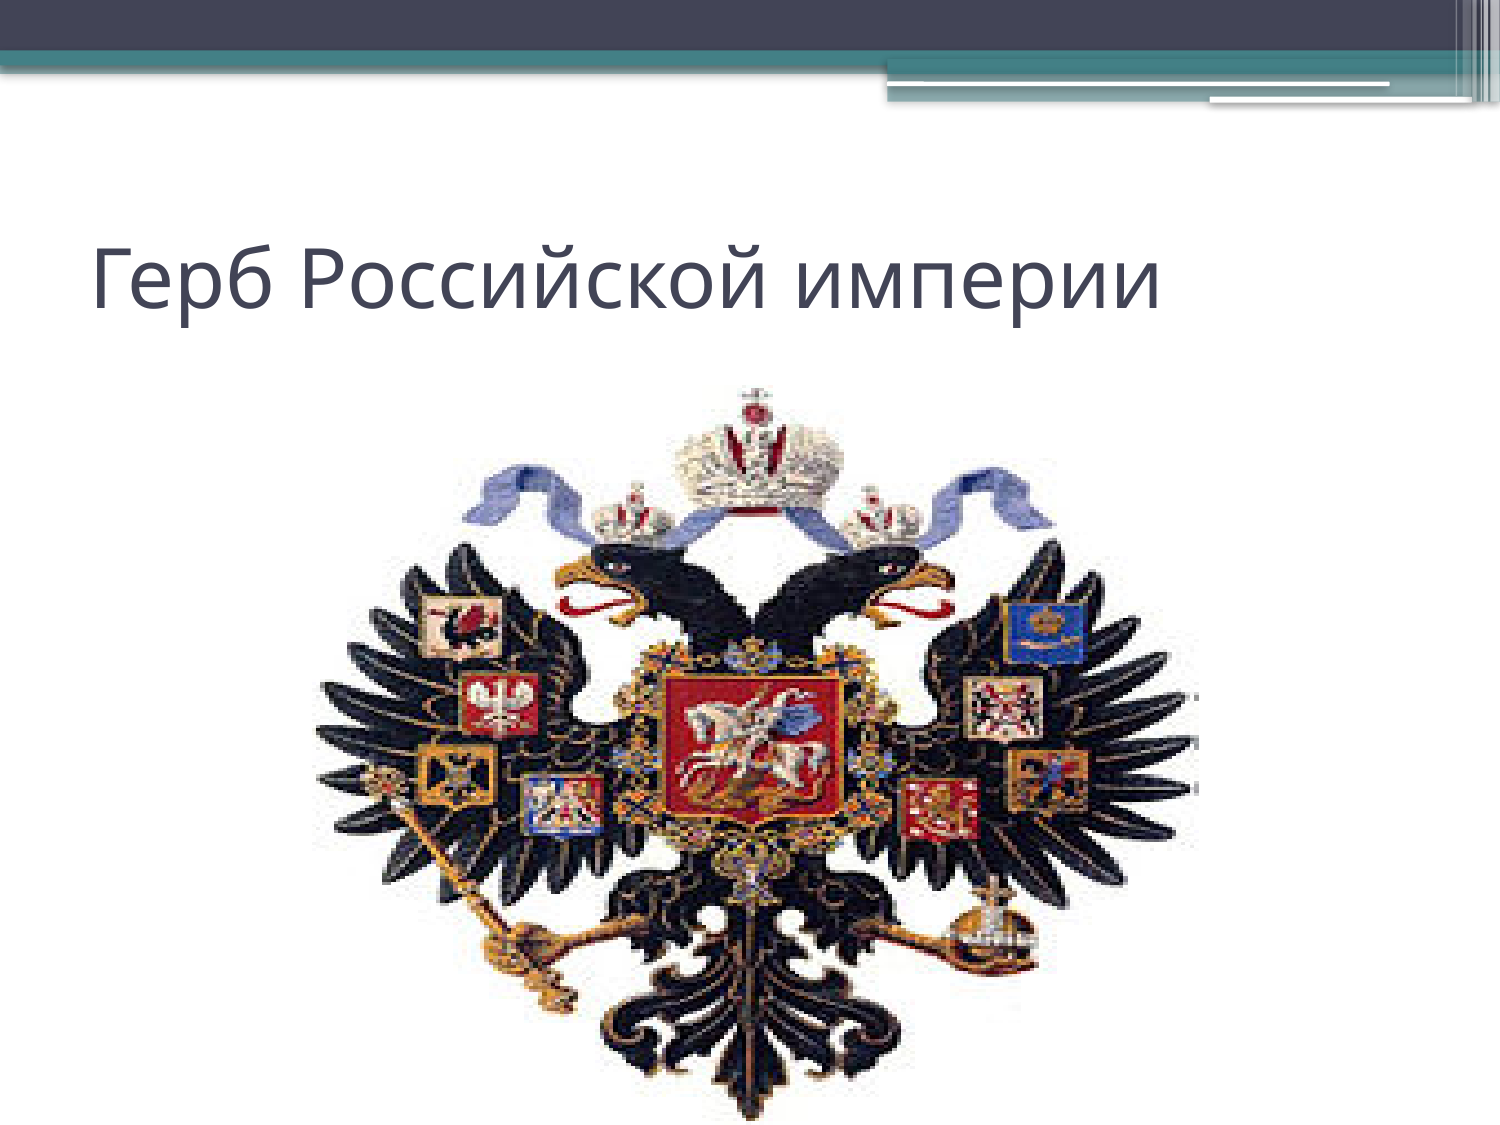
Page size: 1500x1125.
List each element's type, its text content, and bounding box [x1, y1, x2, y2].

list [312, 385, 1200, 1125]
title Герб Российской империи [75, 187, 1425, 363]
